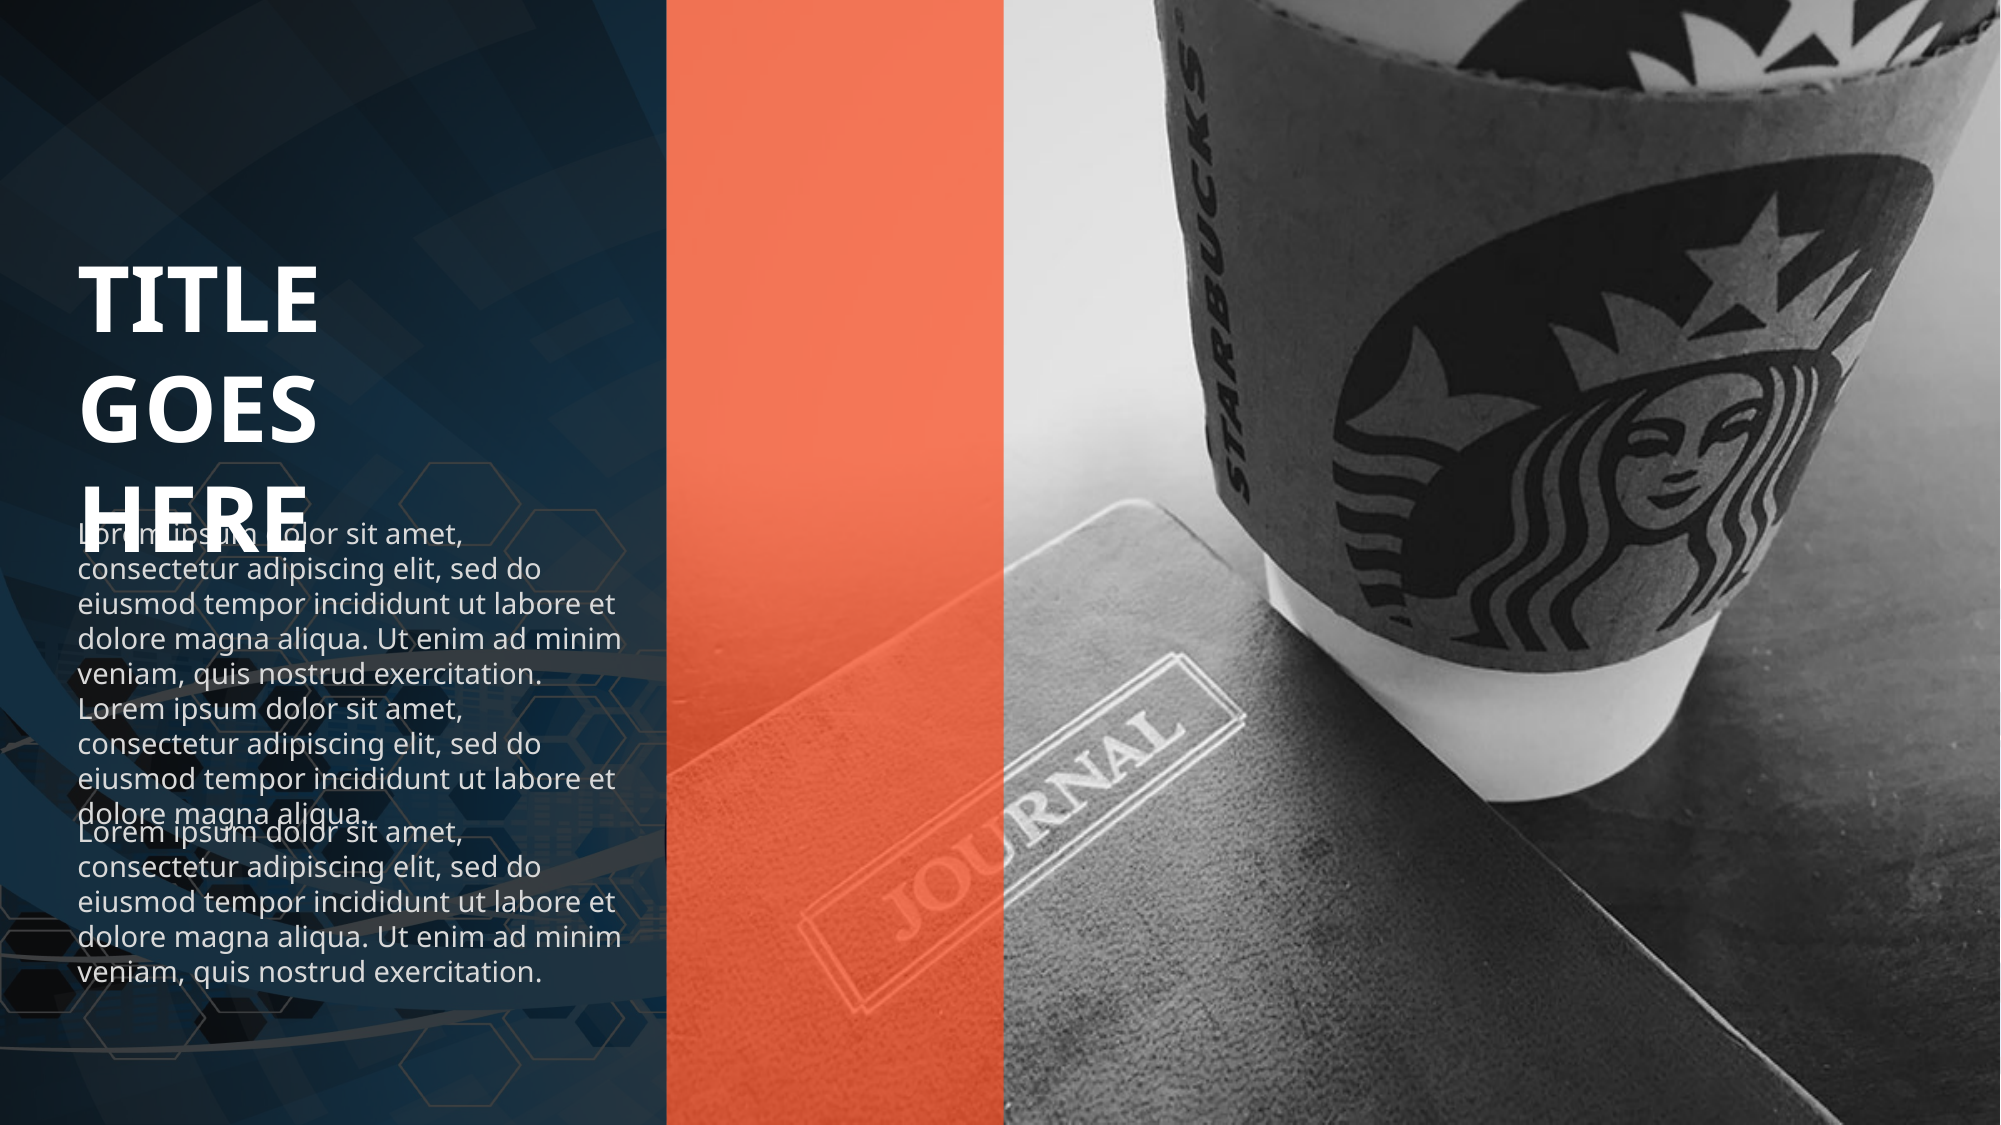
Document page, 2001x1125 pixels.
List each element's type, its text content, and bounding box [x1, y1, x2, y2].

text_box Lorem ipsum dolor sit amet, consectetur adipiscing elit, sed do eiusmod tempor incididunt ut labore et dolore magna aliqua. Ut enim ad minim veniam, quis nostrud exercitation. [62, 805, 643, 996]
text_box Lorem ipsum dolor sit amet, consectetur adipiscing elit, sed do eiusmod tempor incididunt ut labore et dolore magna aliqua. Ut enim ad minim veniam, quis nostrud exercitation. Lorem ipsum dolor sit amet, consectetur adipiscing elit, sed do eiusmod tempor incididunt ut labore et dolore magna aliqua. [62, 507, 643, 805]
text_box [1005, 0, 2000, 1125]
text_box [666, 0, 1005, 1125]
text_box TITLE GOES HERE [62, 233, 549, 578]
